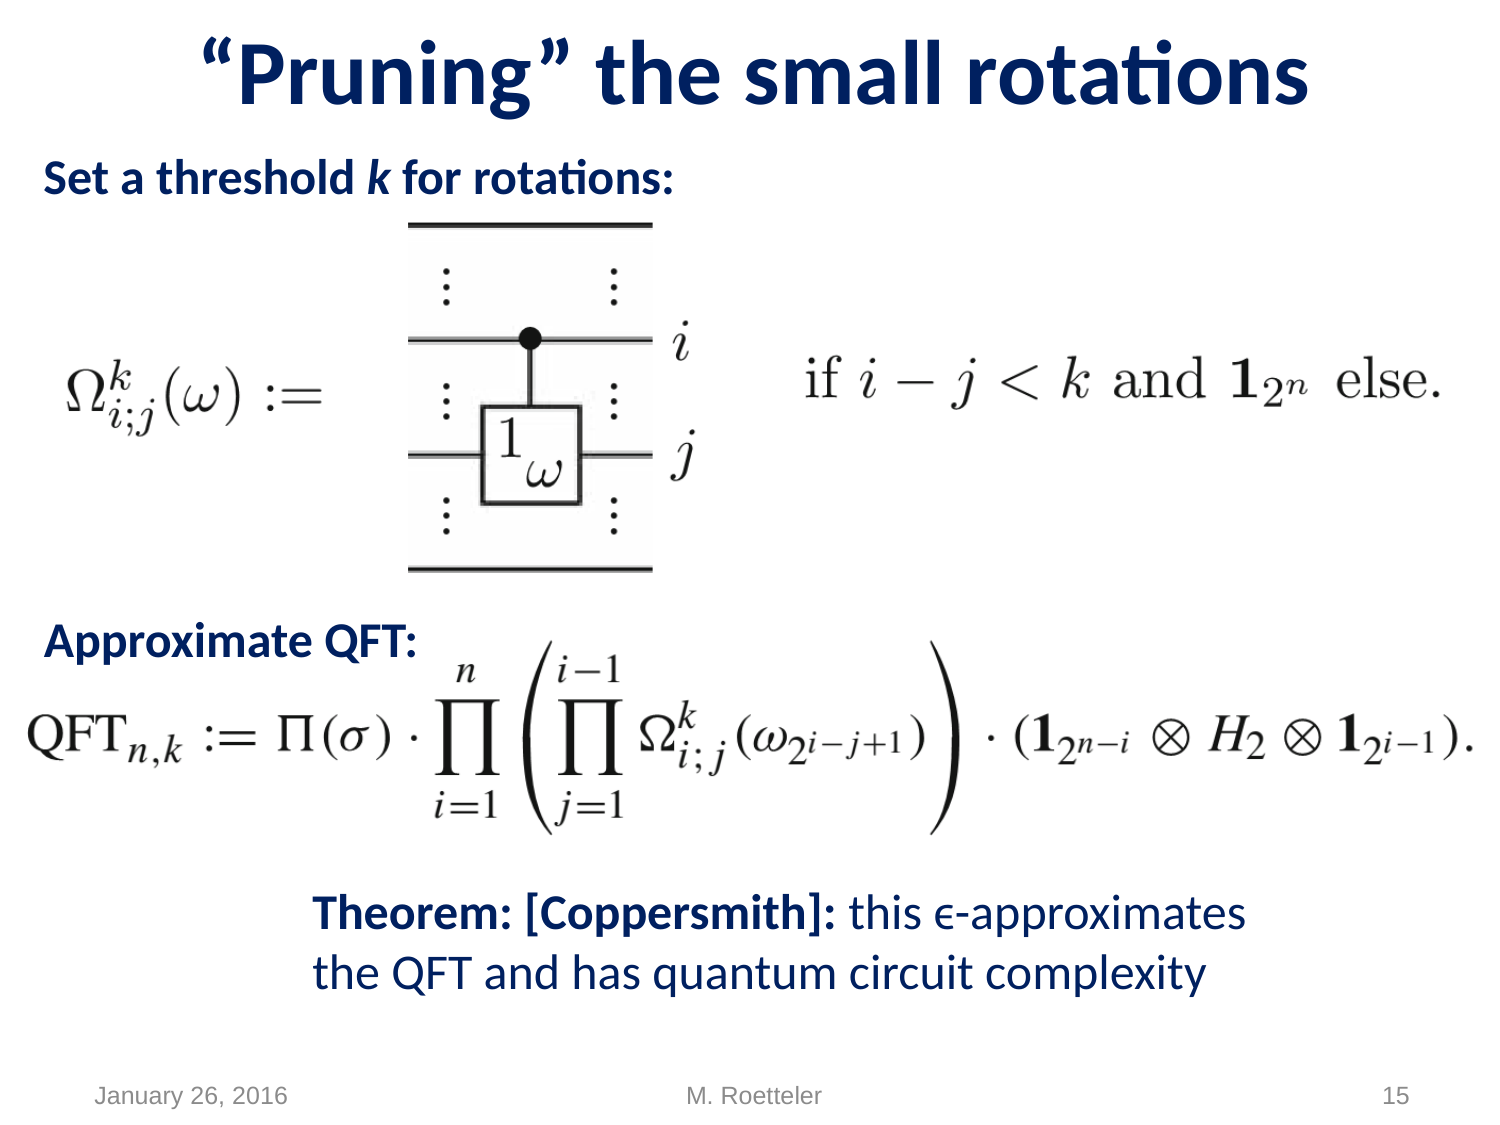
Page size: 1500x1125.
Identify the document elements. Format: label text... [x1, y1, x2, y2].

footer M. Roetteler [516, 1065, 992, 1125]
picture [0, 600, 1500, 869]
picture [0, 195, 1463, 592]
title “Pruning” the small rotations [110, 17, 1399, 119]
text_box Set a threshold k for rotations: [28, 137, 690, 193]
slide_number 15 [1074, 1065, 1425, 1125]
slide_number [79, 1065, 430, 1125]
